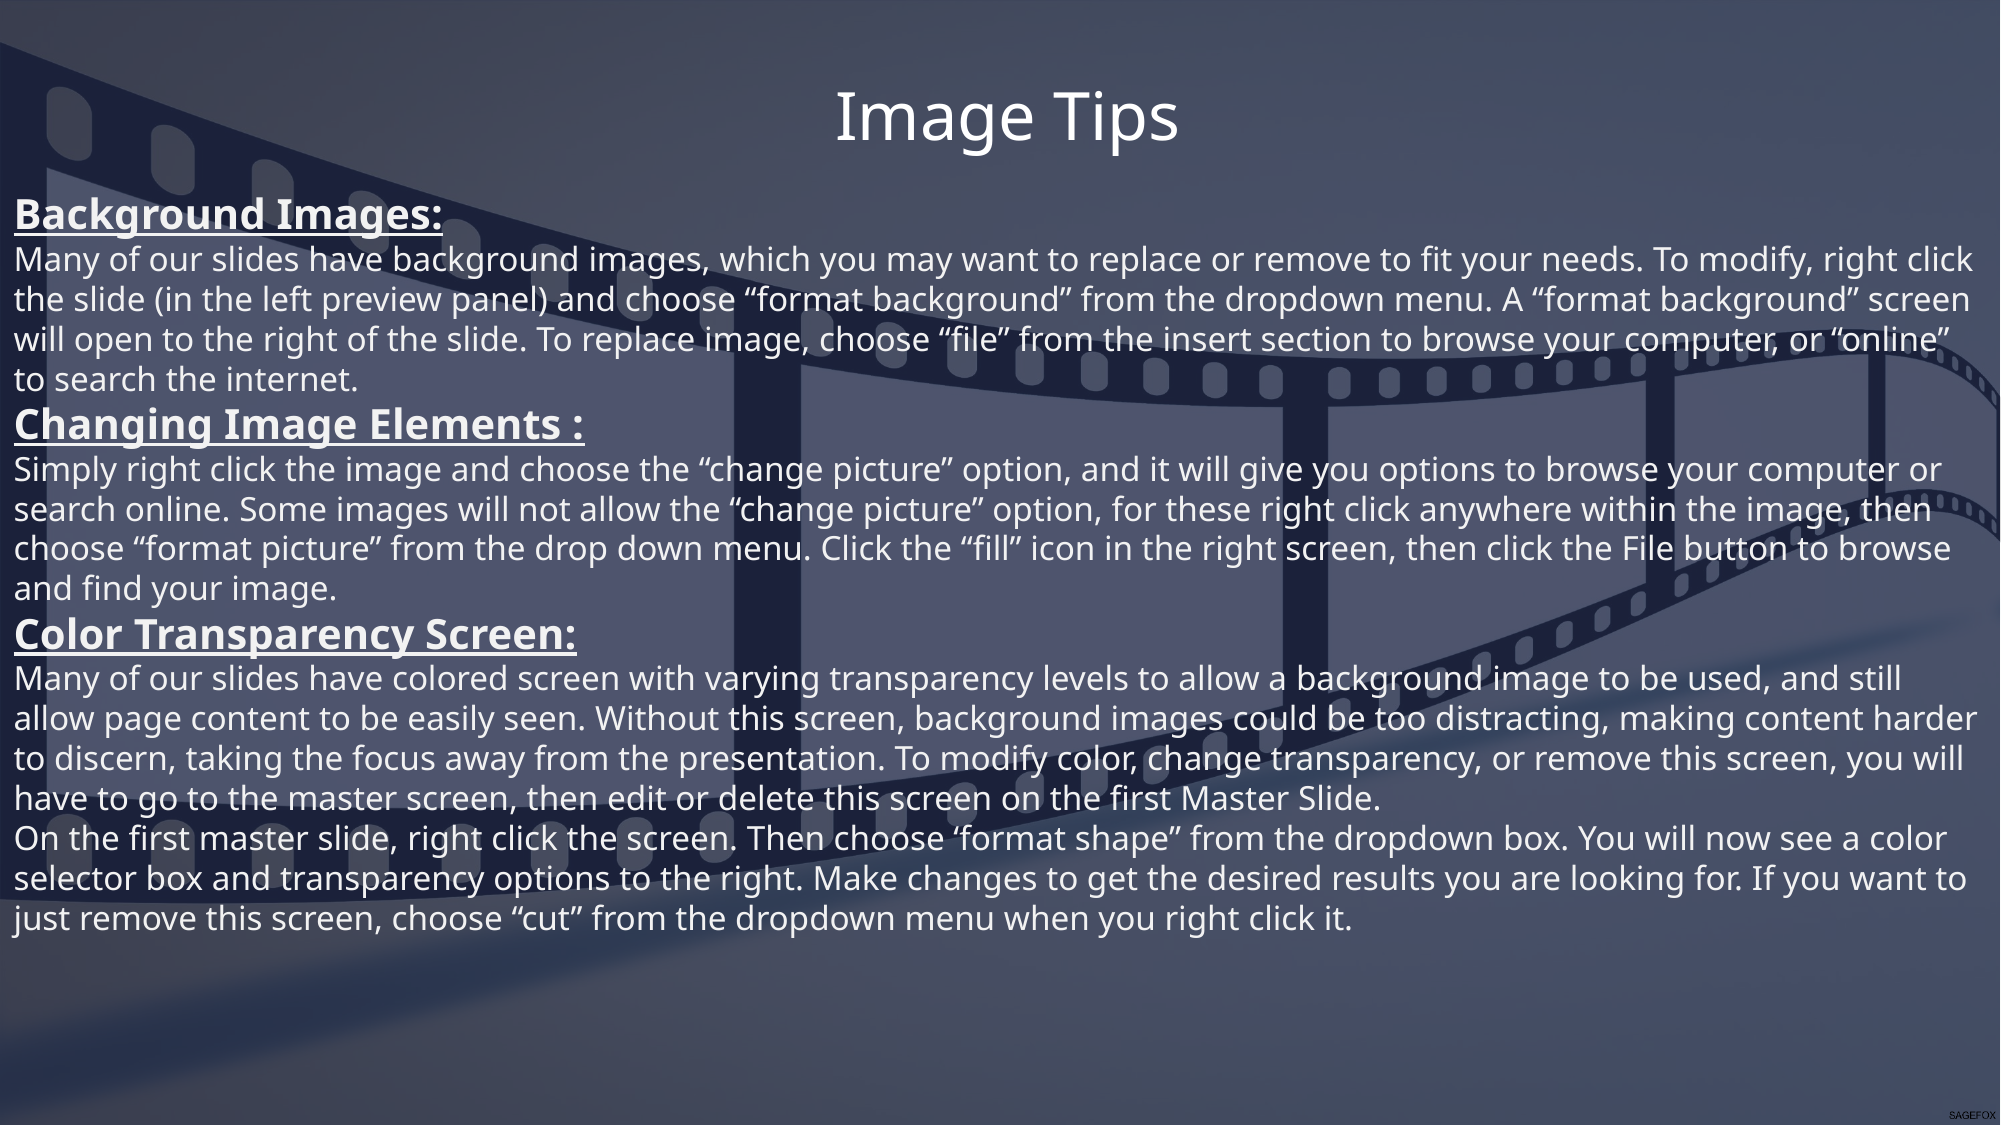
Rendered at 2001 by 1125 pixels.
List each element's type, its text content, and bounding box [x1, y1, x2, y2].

text_box Background Images: Many of our slides have background images, which you may want to replace or remove to fit your needs. To modify, right click the slide (in the left preview panel) and choose “format background” from the dropdown menu. A “format background” screen will open to the right of the slide. To replace image, choose “file” from the insert section to browse your computer, or “online” to search the internet. Changing Image Elements : Simply right click the image and choose the “change picture” option, and it will give you options to browse your computer or search online. Some images will not allow the “change picture” option, for these right click anywhere within the image, then choose “format picture” from the drop down menu. Click the “fill” icon in the right screen, then click the File button to browse and find your image. Color Transparency Screen: Many of our slides have colored screen with varying transparency levels to allow a background image to be used, and still allow page content to be easily seen. Without this screen, background images could be too distracting, making content harder to discern, taking the focus away from the presentation. To modify color, change transparency, or remove this screen, you will have to go to the master screen, then edit or delete this screen on the first Master Slide. On the first master slide, right click the screen. Then choose ‘format shape” from the dropdown box. You will now see a color selector box and transparency options to the right. Make changes to get the desired results you are looking for. If you want to just remove this screen, choose “cut” from the dropdown menu when you right click it. [0, 0, 2000, 1125]
title Image Tips [597, 59, 1420, 177]
